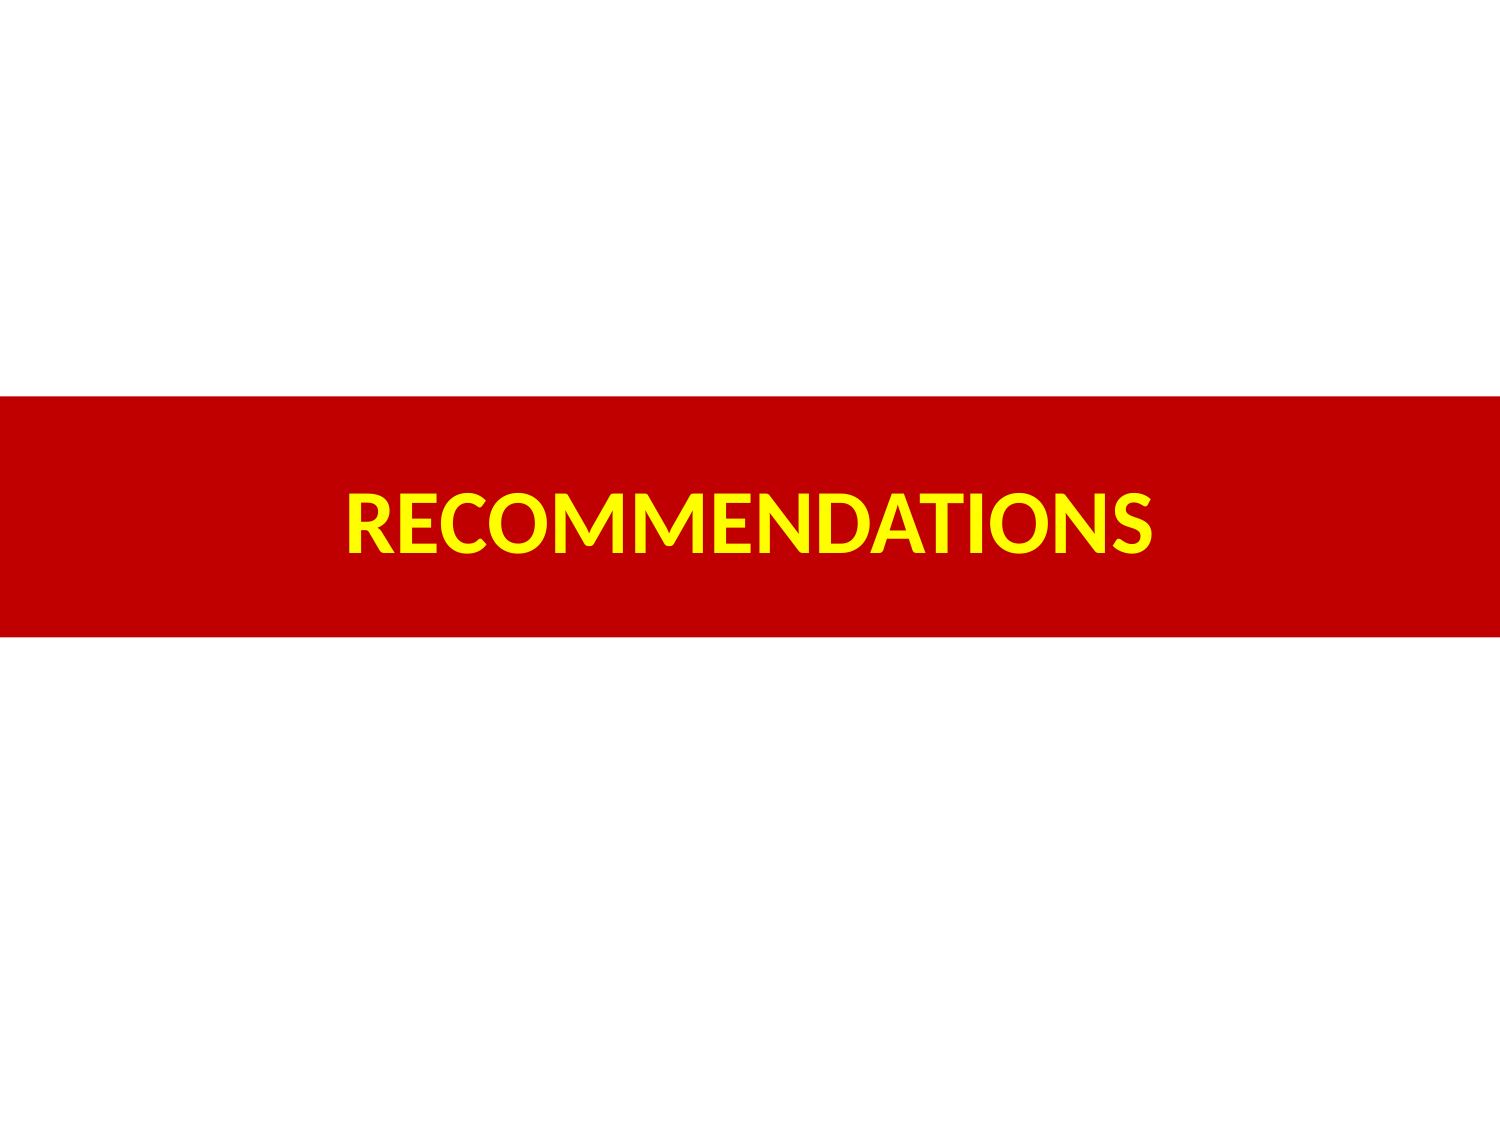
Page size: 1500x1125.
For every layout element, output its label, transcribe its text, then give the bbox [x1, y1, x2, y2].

title RECOMMENDATIONS [0, 396, 1500, 638]
